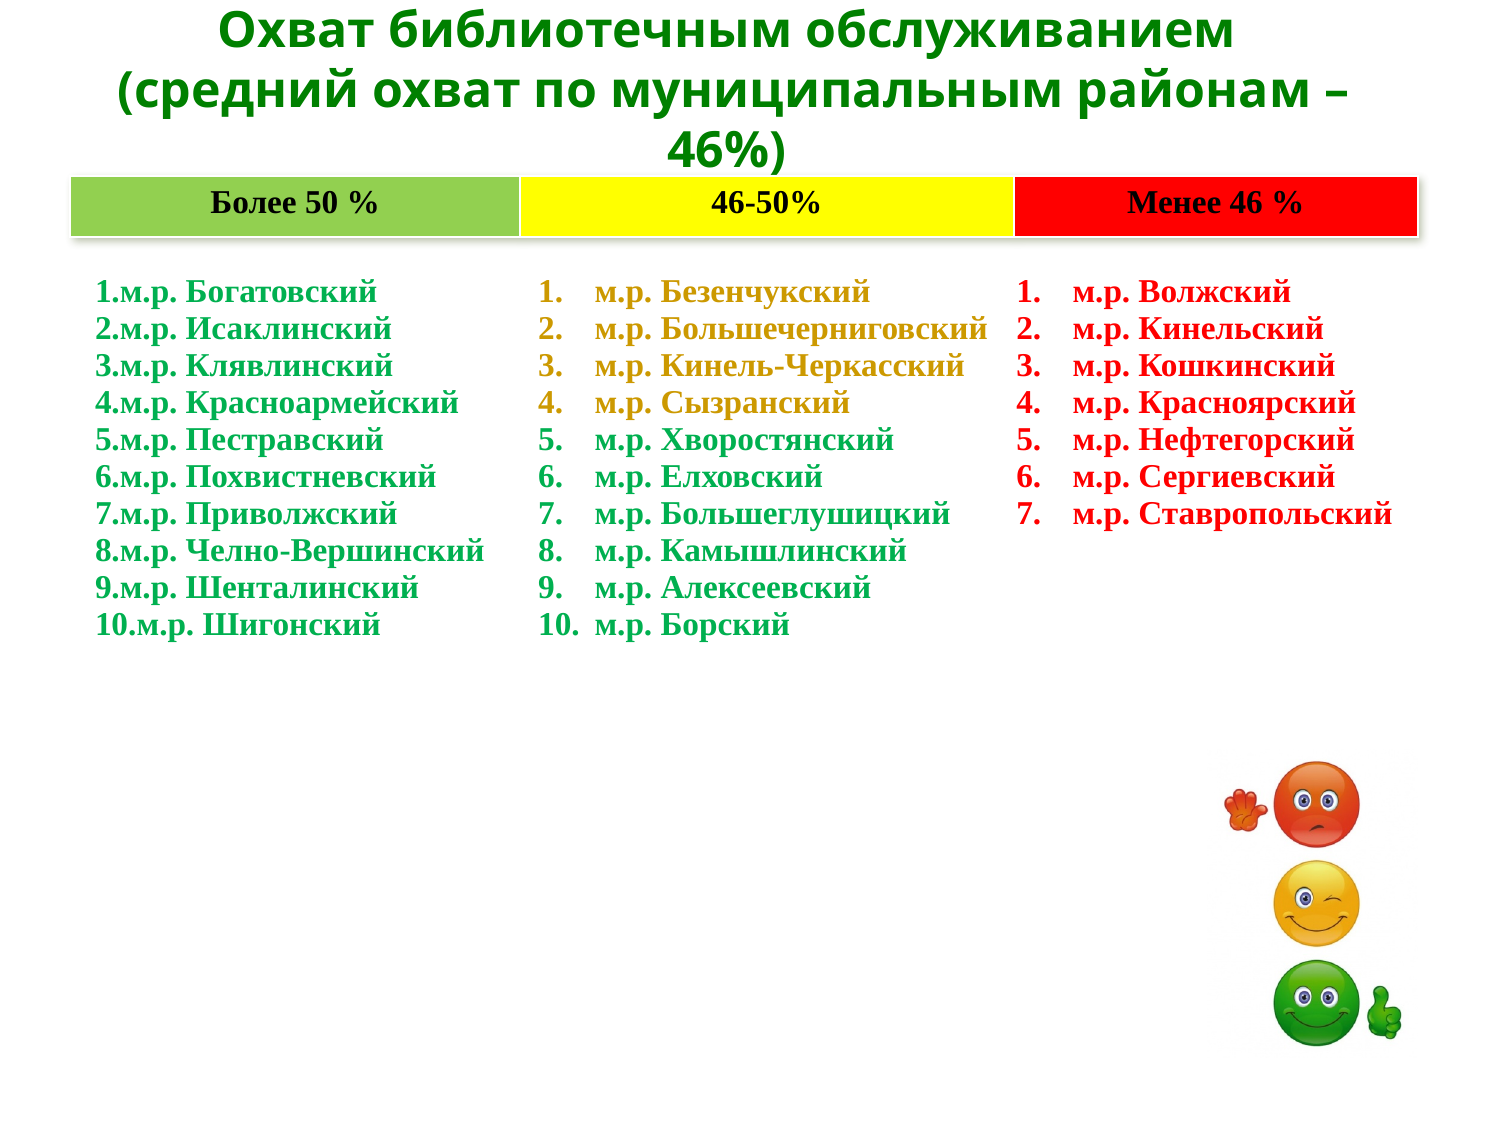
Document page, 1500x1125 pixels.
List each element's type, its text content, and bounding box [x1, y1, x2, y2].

table_header Более 50 % [71, 177, 519, 236]
title Охват библиотечным обслуживанием (средний охват по муниципальным районам – 46%) [58, 23, 1409, 211]
table_header 46-50% [521, 177, 1013, 236]
picture [1206, 749, 1419, 1058]
table_header м.р. Богатовский м.р. Исаклинский м.р. Клявлинский м.р. Красноармейский м.р. Пестравский м.р. Похвистневский м.р. Приволжский м.р. Челно-Вершинский м.р. Шенталинский м.р. Шигонский [71, 244, 536, 1066]
table_header Менее 46 % [1015, 177, 1417, 236]
table_header м.р. Волжский м.р. Кинельский м.р. Кошкинский м.р. Красноярский м.р. Нефтегорский м.р. Сергиевский м.р. Ставропольский [1016, 247, 1414, 1066]
table_header м.р. Безенчукский м.р. Большечерниговский м.р. Кинель-Черкасский м.р. Сызранский м.р. Хворостянский м.р. Елховский м.р. Большеглушицкий м.р. Камышлинский м.р. Алексеевский м.р. Борский [538, 247, 1014, 1066]
